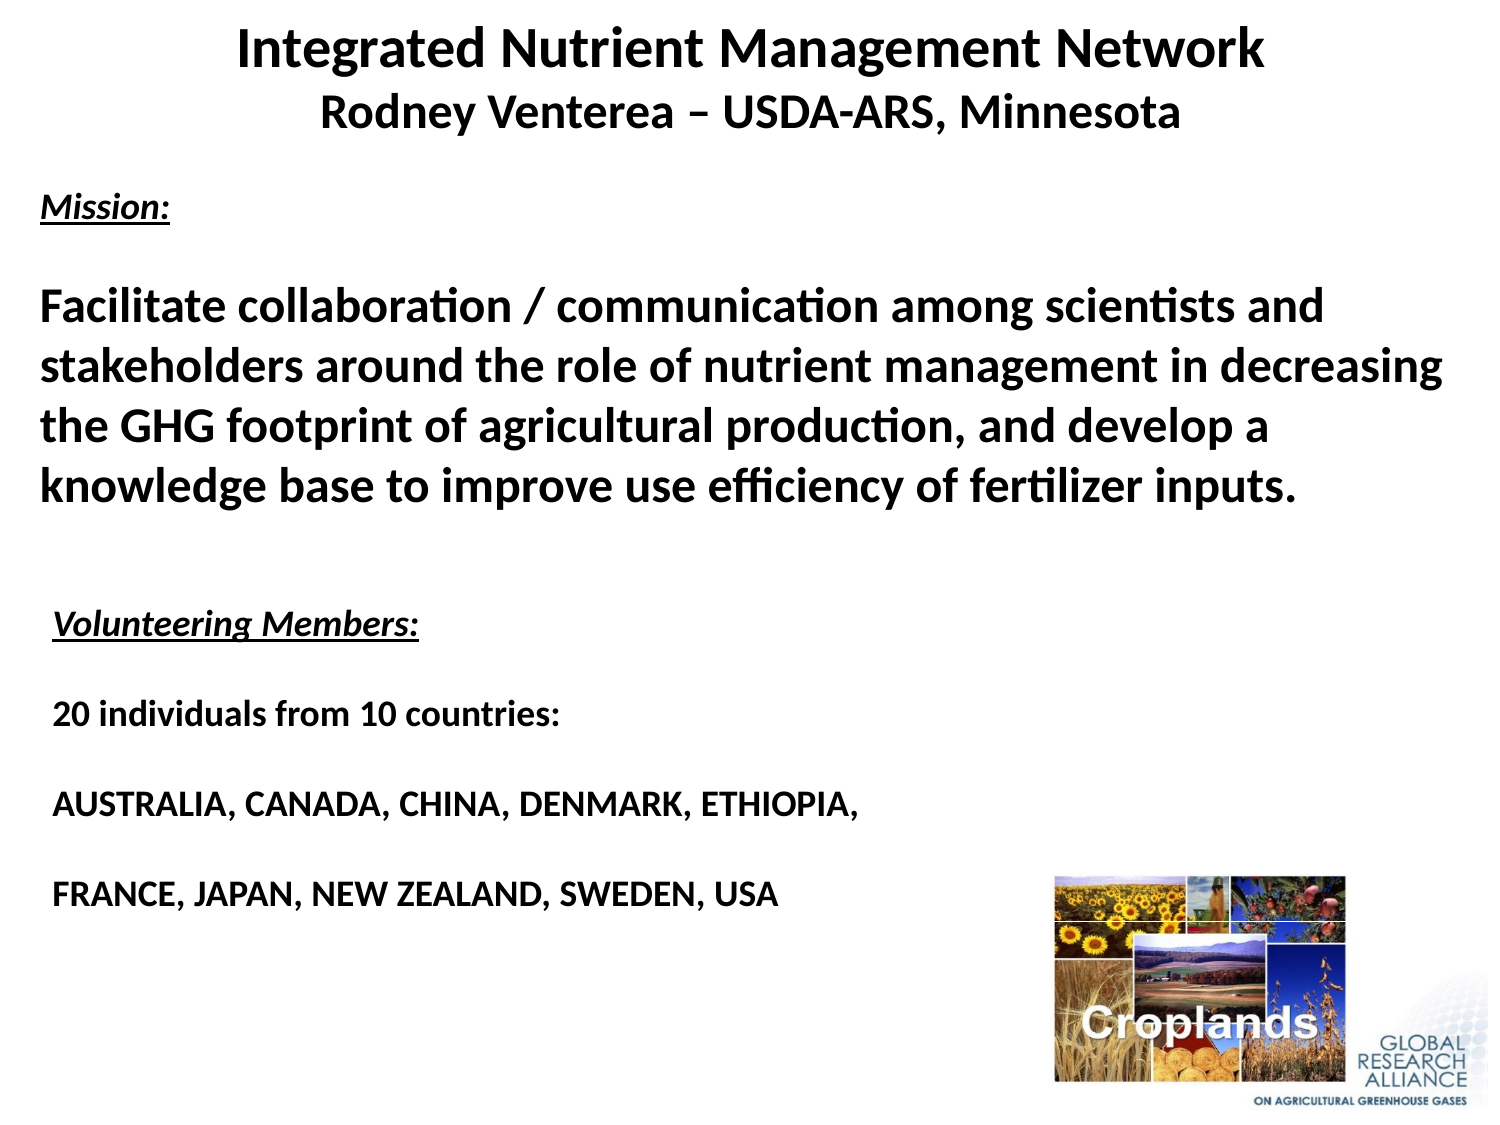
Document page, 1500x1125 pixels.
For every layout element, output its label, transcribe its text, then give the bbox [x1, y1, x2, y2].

picture [1049, 874, 1488, 1113]
text_box Mission: Facilitate collaboration / communication among scientists and stakeholders around the role of nutrient management in decreasing the GHG footprint of agricultural production, and develop a knowledge base to improve use efficiency of fertilizer inputs. [24, 174, 1475, 520]
text_box Volunteering Members: 20 individuals from 10 countries: AUSTRALIA, CANADA, CHINA, DENMARK, ETHIOPIA, FRANCE, JAPAN, NEW ZEALAND, SWEDEN, USA [37, 591, 1463, 922]
text_box Integrated Nutrient Management Network Rodney Venterea – USDA-ARS, Minnesota [221, 1, 1281, 147]
